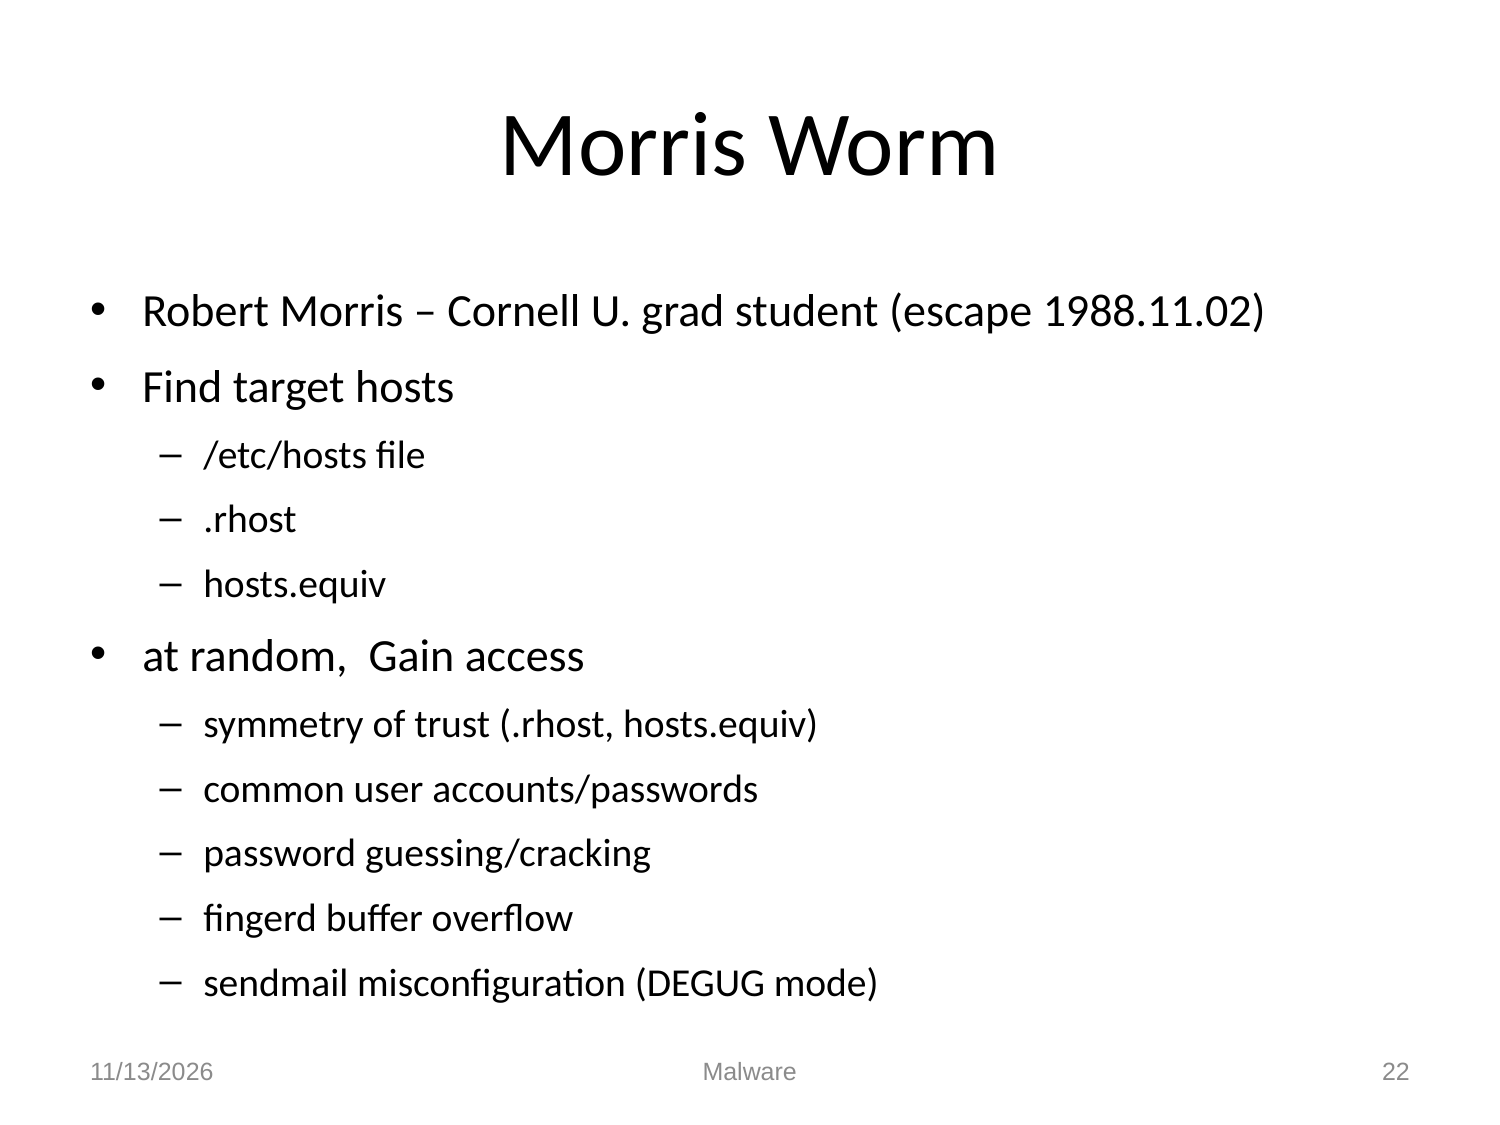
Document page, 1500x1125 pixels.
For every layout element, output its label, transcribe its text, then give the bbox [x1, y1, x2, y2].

title Morris Worm [75, 45, 1425, 233]
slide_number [75, 1042, 425, 1103]
footer Malware [512, 1042, 988, 1103]
list Robert Morris – Cornell U. grad student (escape 1988.11.02) Find target hosts /etc/hosts file .rhost hosts.equiv at random, Gain access symmetry of trust (.rhost, hosts.equiv) common user accounts/passwords password guessing/cracking fingerd buffer overflow sendmail misconfiguration (DEGUG mode) [75, 262, 1425, 1013]
slide_number 22 [1074, 1042, 1425, 1103]
